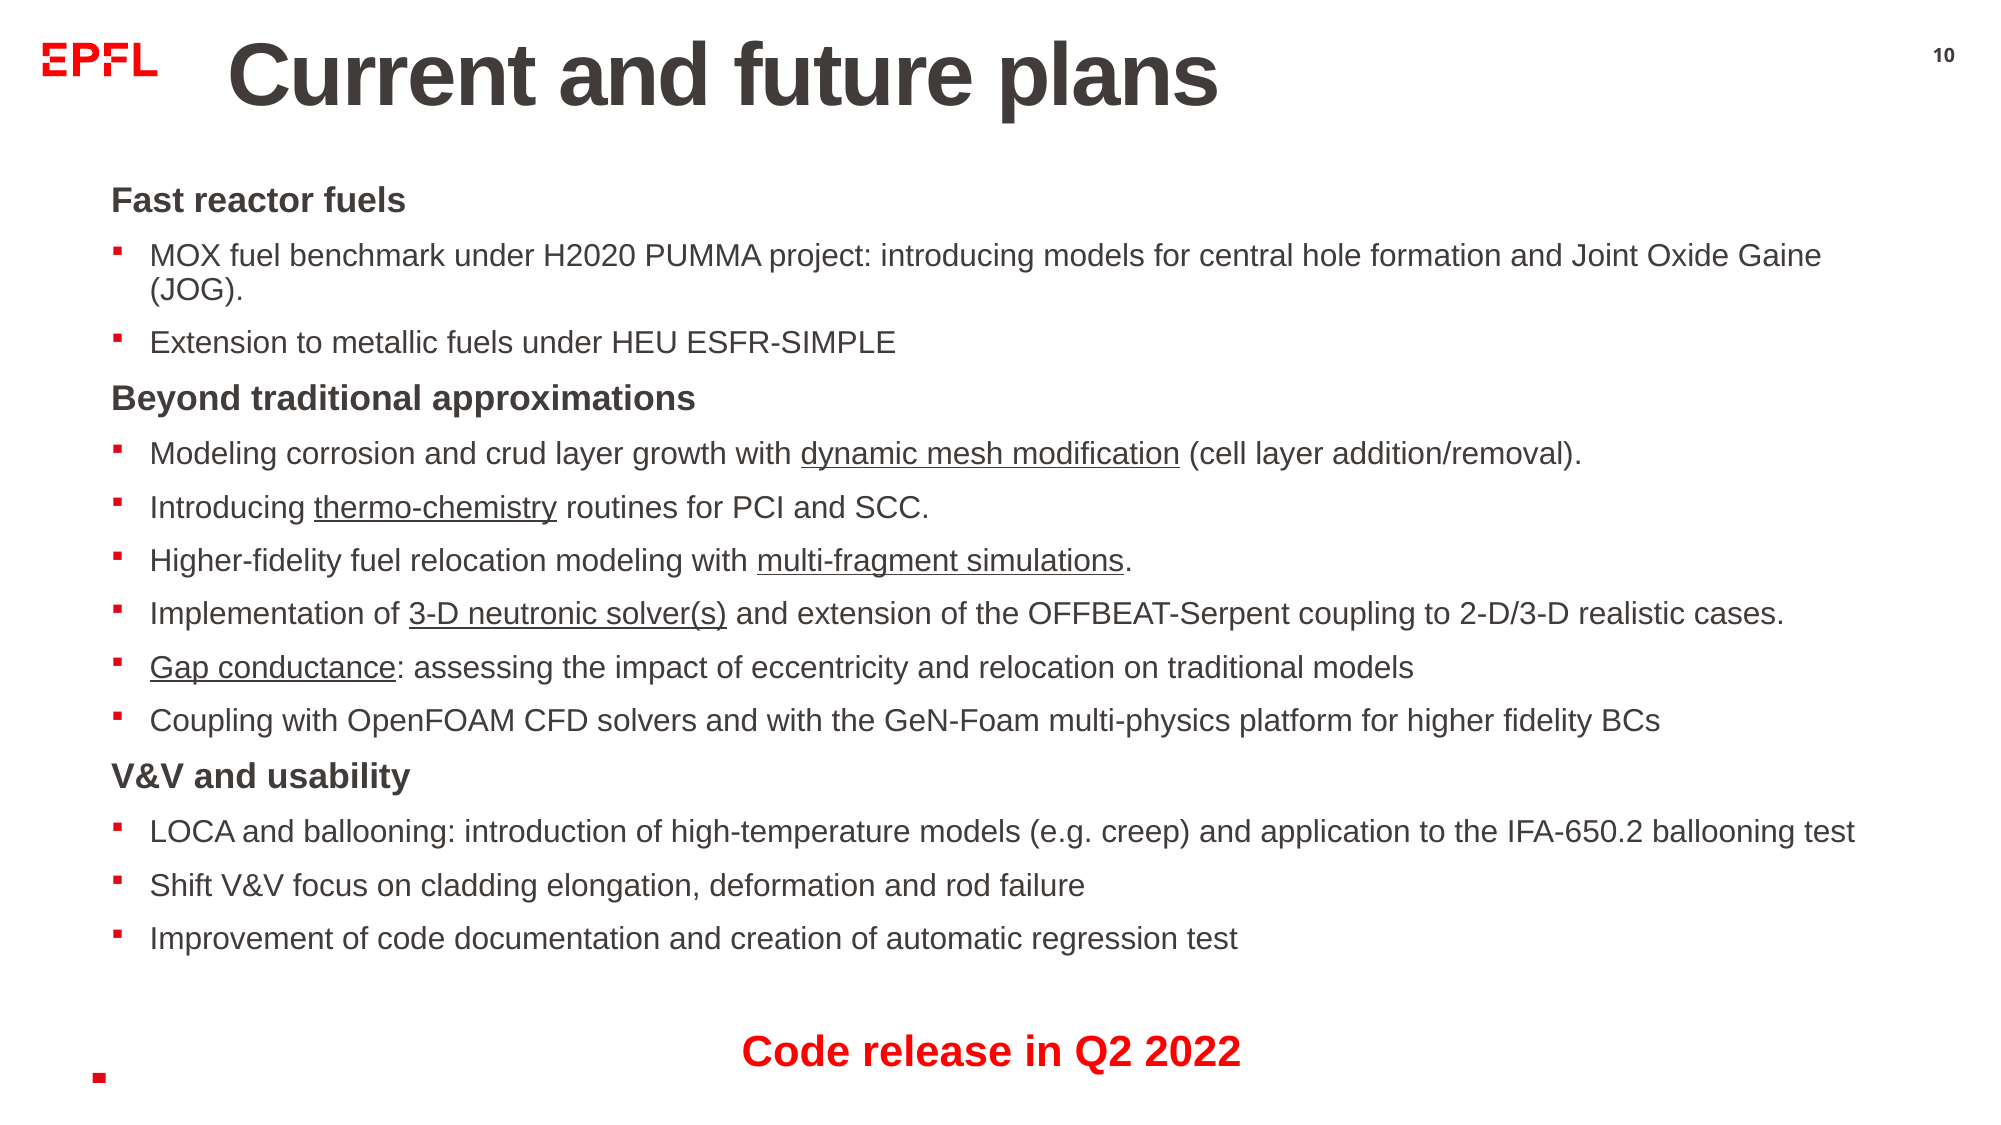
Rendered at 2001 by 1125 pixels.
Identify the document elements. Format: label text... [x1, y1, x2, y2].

title Current and future plans [197, 28, 1313, 161]
picture [28, 28, 172, 91]
slide_number 10 [1887, 42, 2000, 79]
text_box Fast reactor fuels MOX fuel benchmark under H2020 PUMMA project: introducing models for central hole formation and Joint Oxide Gaine (JOG). Extension to metallic fuels under HEU ESFR-SIMPLE Beyond traditional approximations Modeling corrosion and crud layer growth with dynamic mesh modification (cell layer addition/removal). Introducing thermo-chemistry routines for PCI and SCC. Higher-fidelity fuel relocation modeling with multi-fragment simulations. Implementation of 3-D neutronic solver(s) and extension of the OFFBEAT-Serpent coupling to 2-D/3-D realistic cases. Gap conductance: assessing the impact of eccentricity and relocation on traditional models Coupling with OpenFOAM CFD solvers and with the GeN-Foam multi-physics platform for higher fidelity BCs V&V and usability LOCA and ballooning: introduction of high-temperature models (e.g. creep) and application to the IFA-650.2 ballooning test Shift V&V focus on cladding elongation, deformation and rod failure Improvement of code documentation and creation of automatic regression test Code release in Q2 2022 [95, 161, 1889, 1097]
